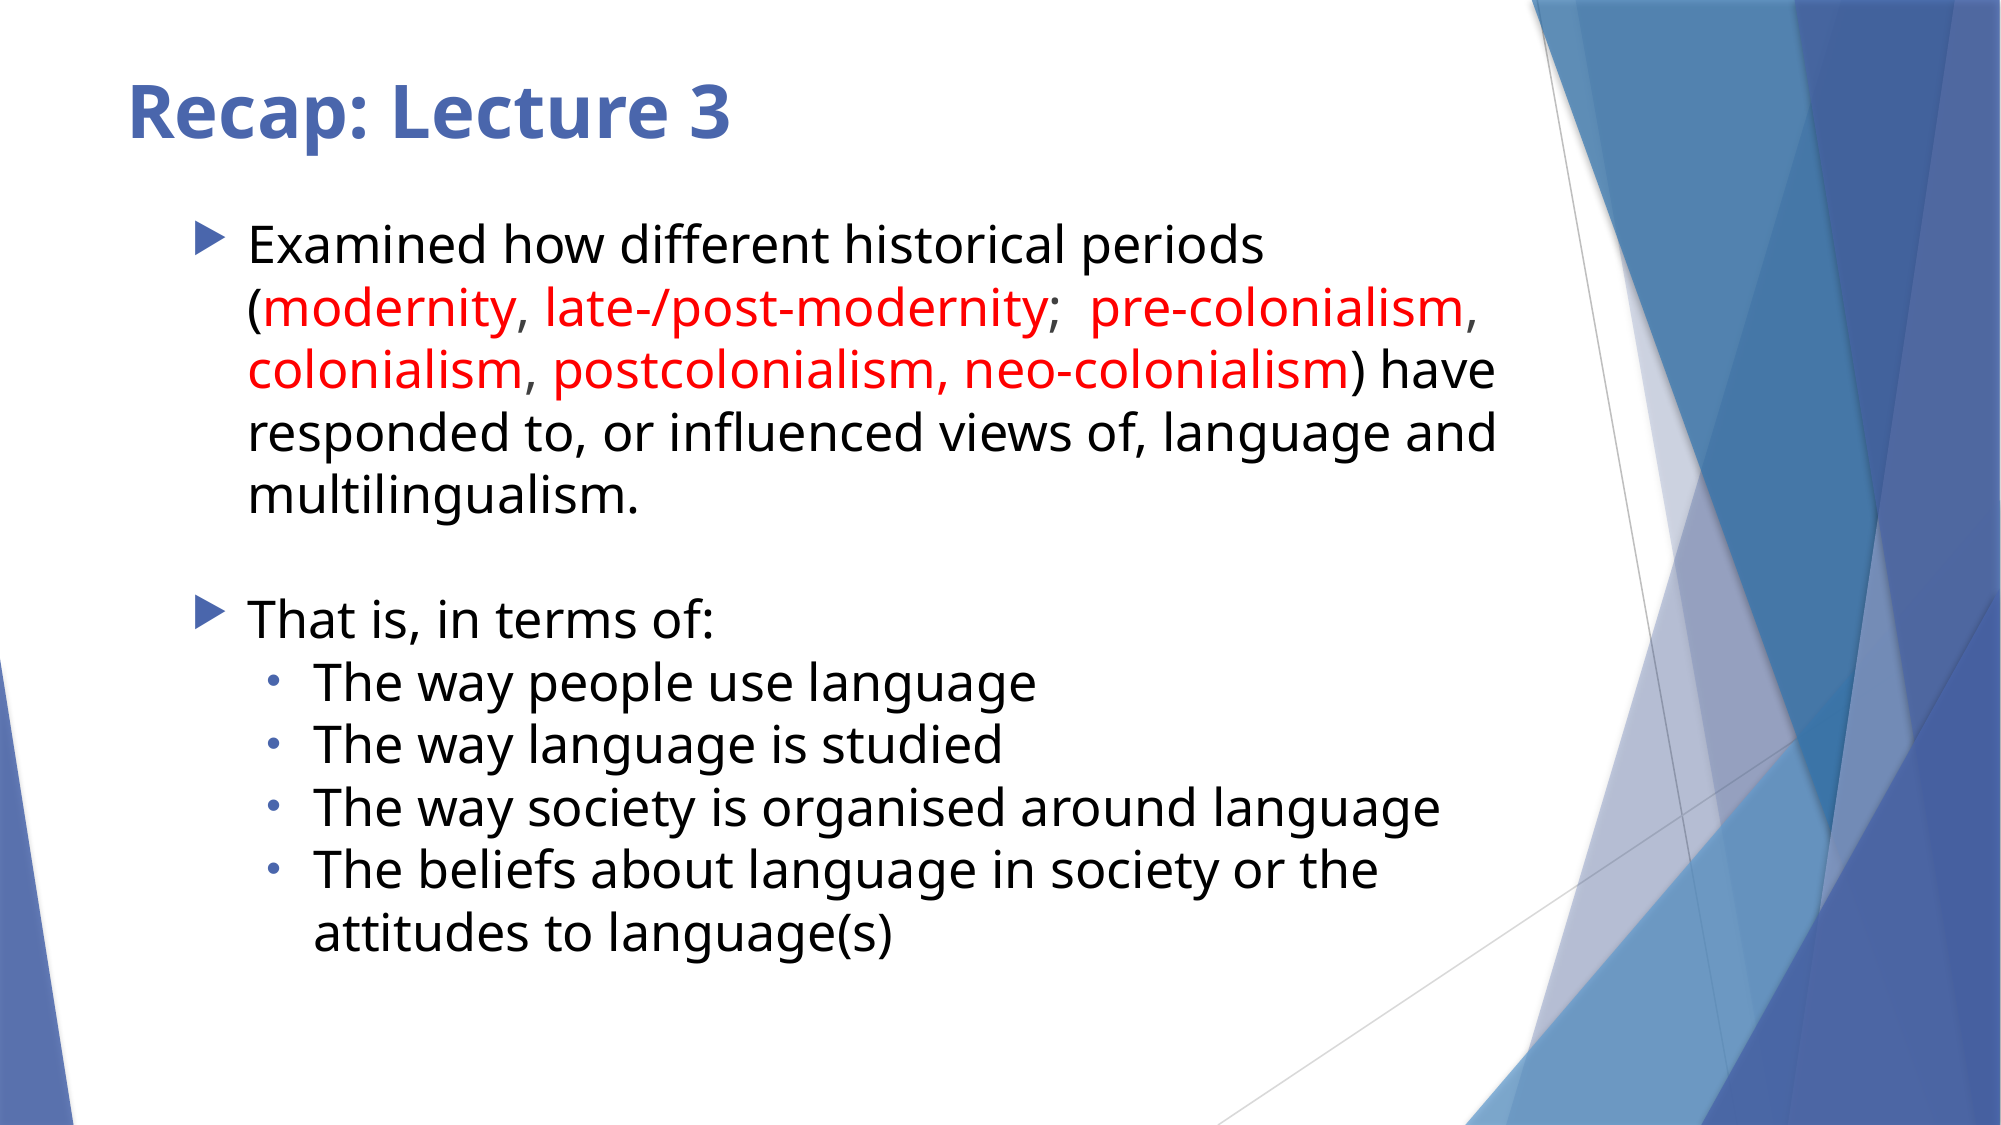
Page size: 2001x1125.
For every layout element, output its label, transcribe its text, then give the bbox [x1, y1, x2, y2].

title Recap: Lecture 3 [111, 57, 1522, 162]
list Examined how different historical periods (modernity, late-/post-modernity; pre-colonialism, colonialism, postcolonialism, neo-colonialism) have responded to, or influenced views of, language and multilingualism. That is, in terms of: The way people use language The way language is studied The way society is organised around language The beliefs about language in society or the attitudes to language(s) [111, 204, 1522, 992]
